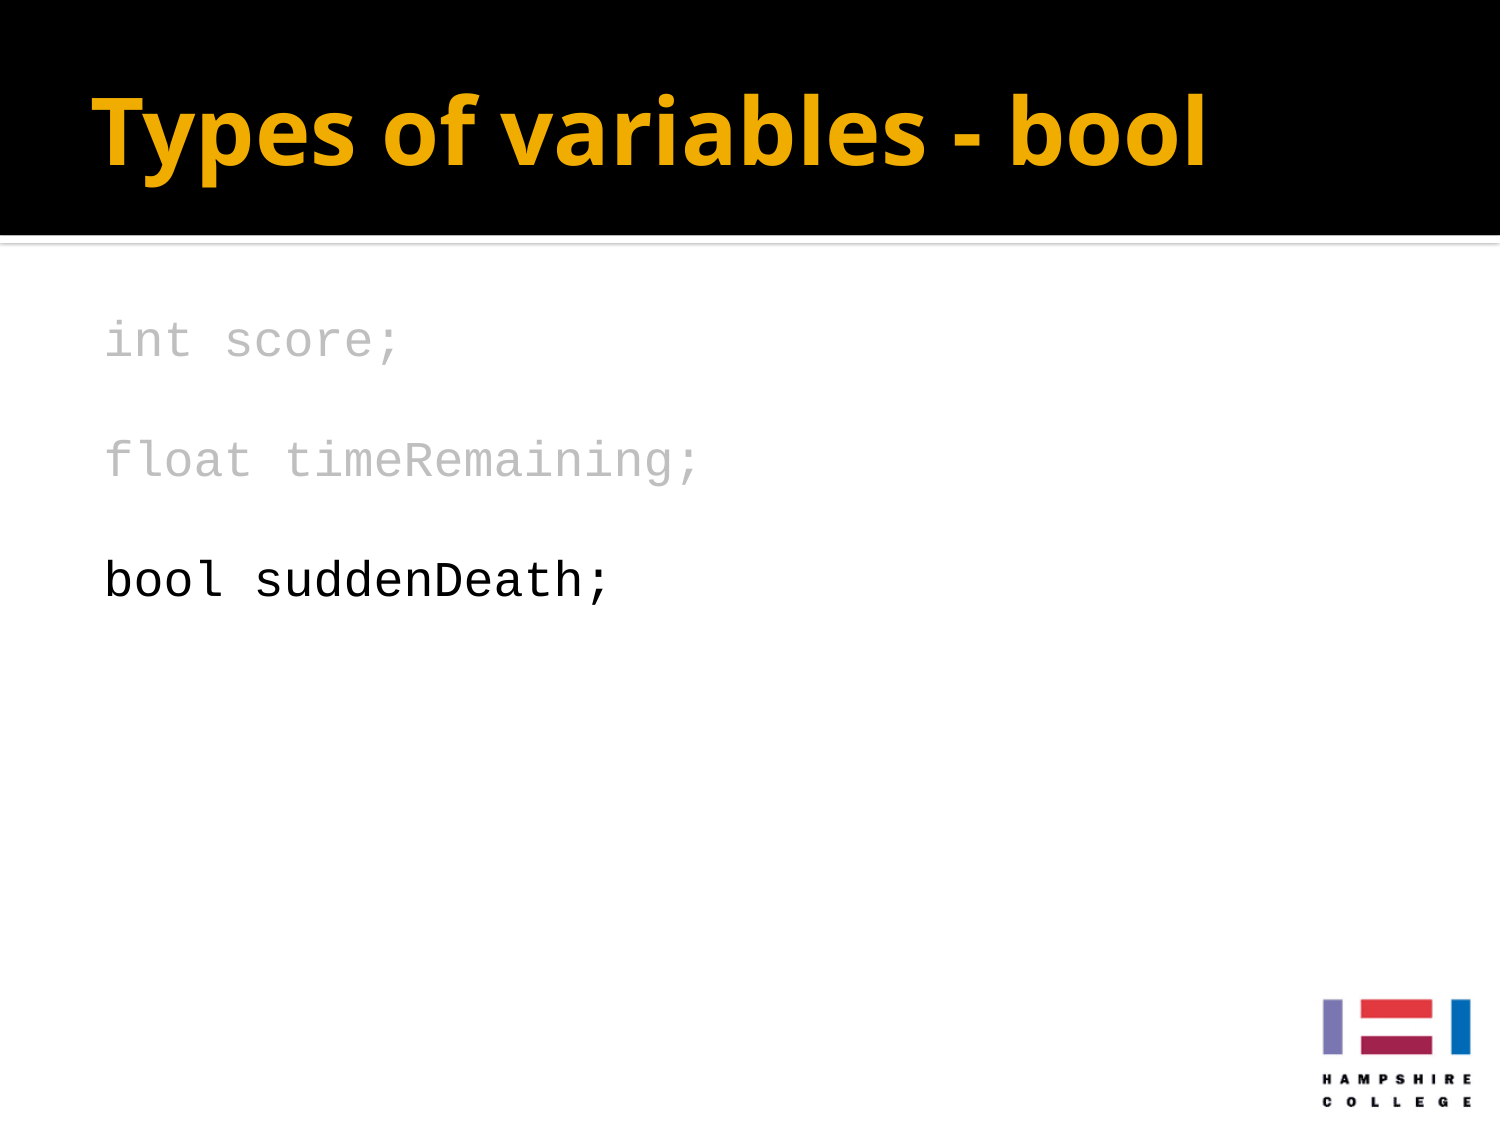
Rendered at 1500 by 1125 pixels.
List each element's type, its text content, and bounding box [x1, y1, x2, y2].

list int score; float timeRemaining; bool suddenDeath; [75, 291, 1425, 1050]
title Types of variables - bool [75, 25, 1425, 231]
picture [1299, 978, 1500, 1125]
